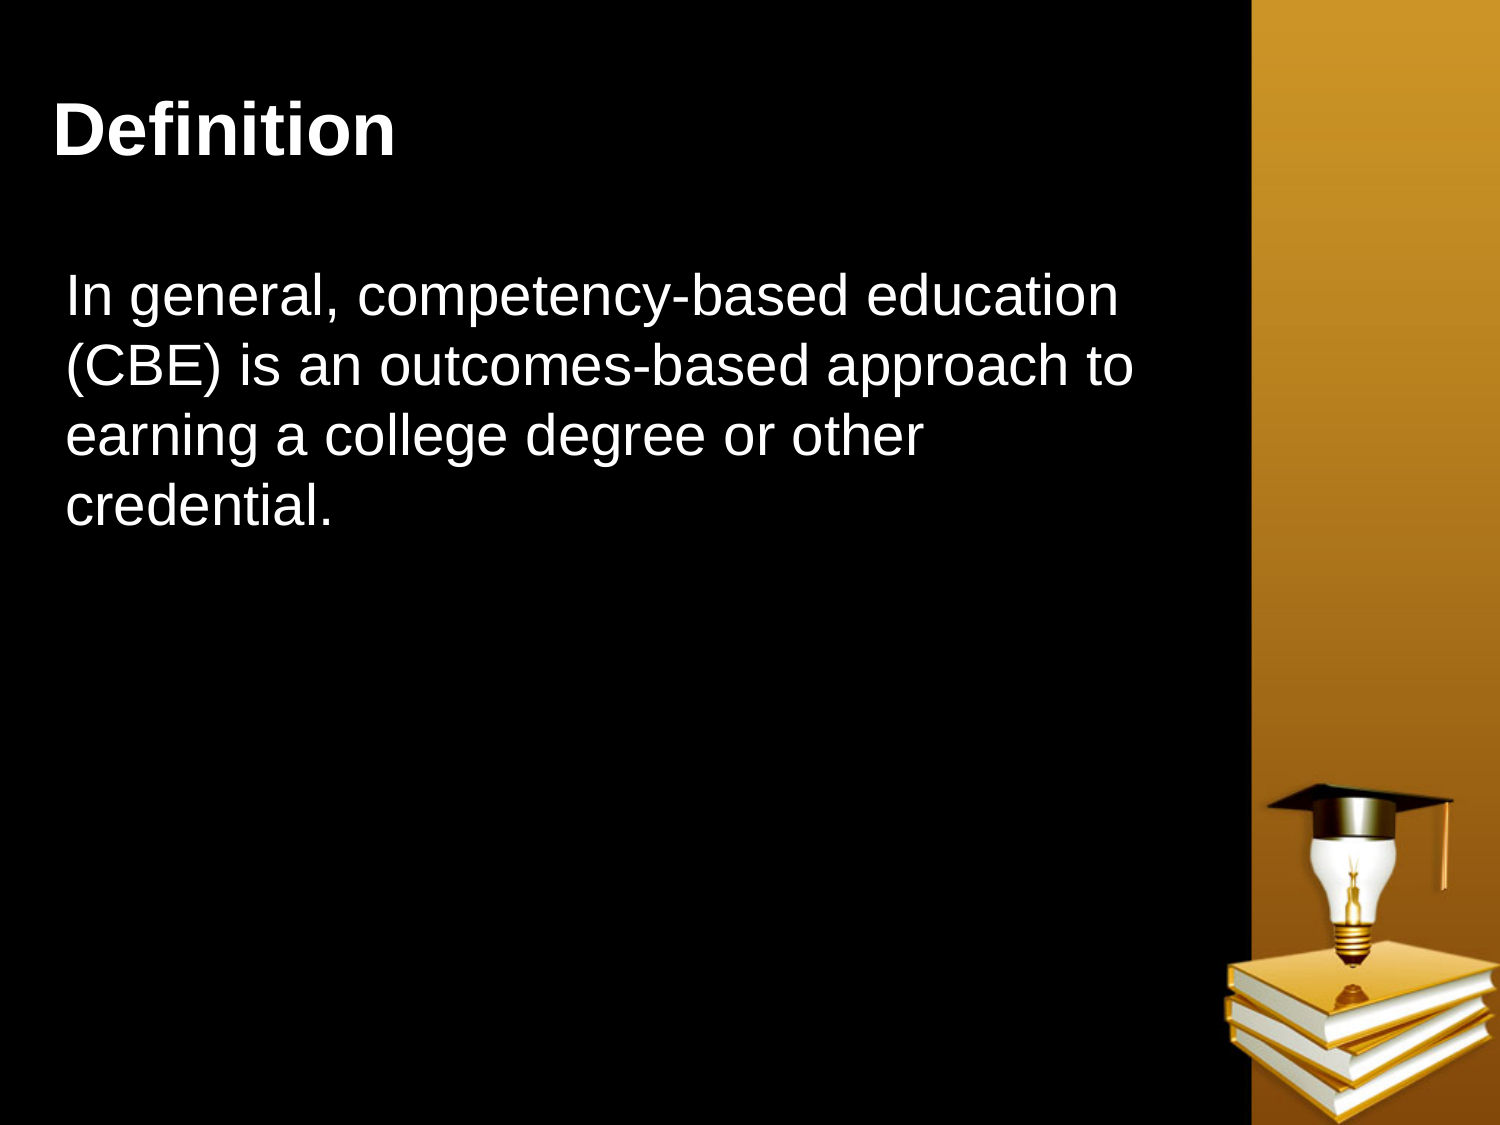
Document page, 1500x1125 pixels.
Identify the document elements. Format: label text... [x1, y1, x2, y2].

title Definition [37, 12, 1263, 238]
picture [0, 0, 1500, 1125]
list In general, competency-based education (CBE) is an outcomes-based approach to earning a college degree or other credential. [49, 249, 1213, 988]
